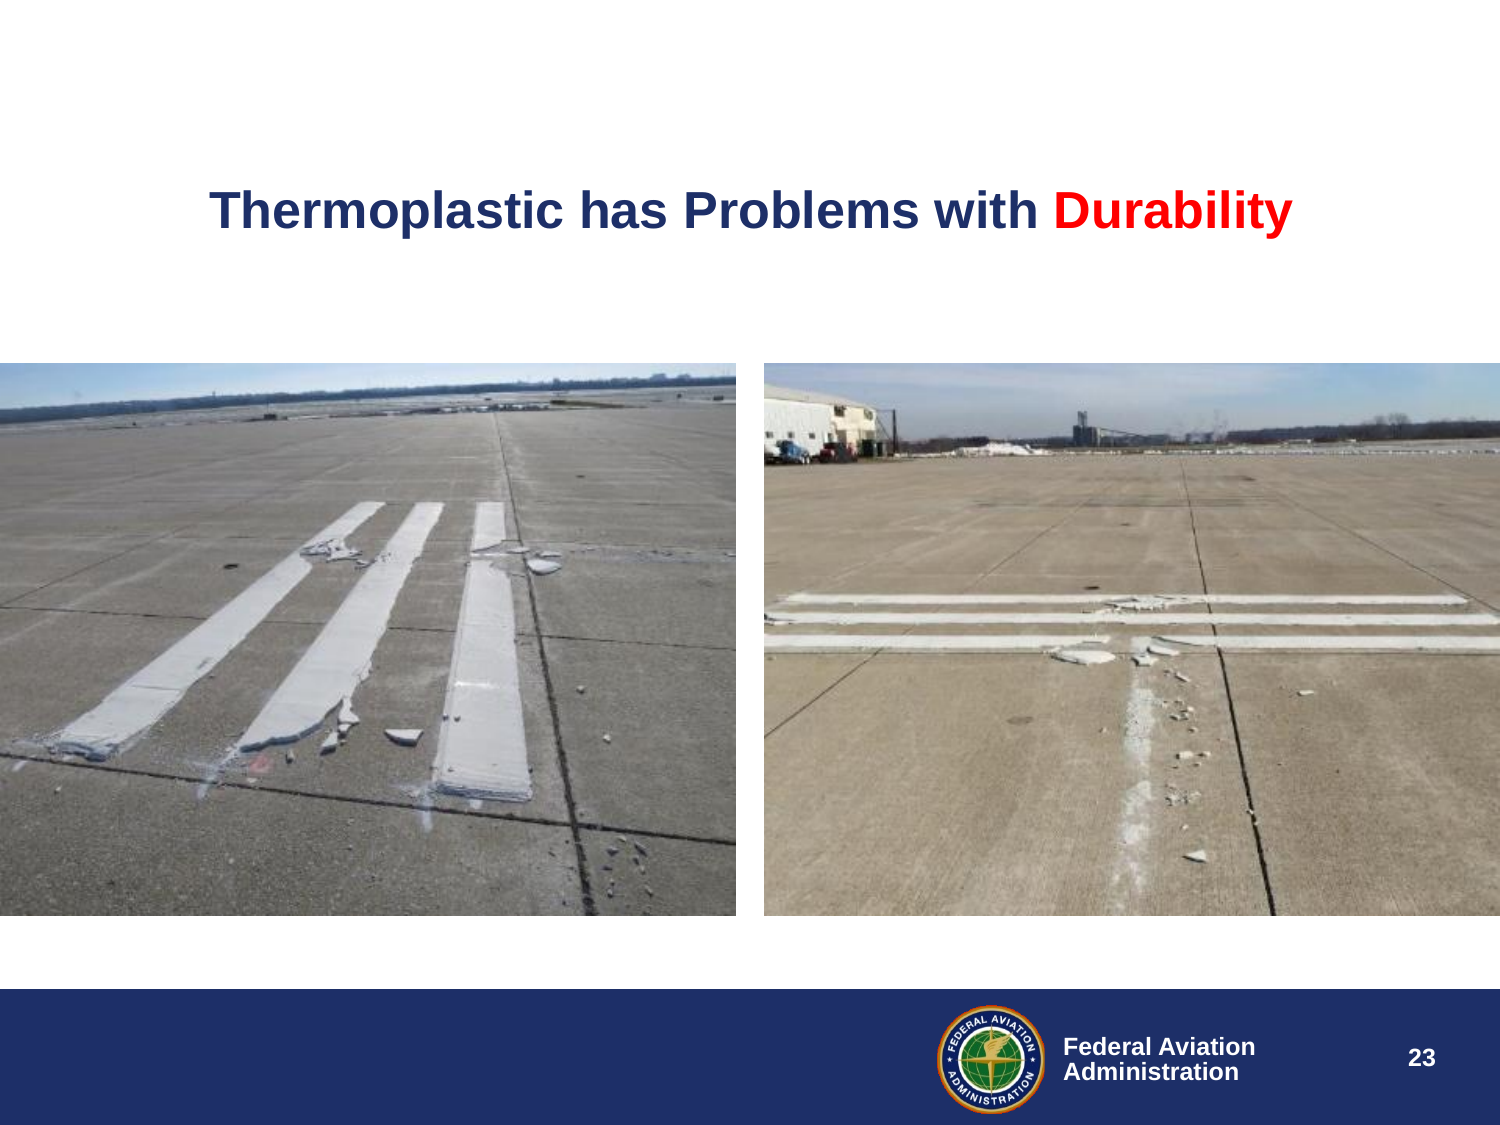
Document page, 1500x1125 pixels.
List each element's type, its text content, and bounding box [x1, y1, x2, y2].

picture [0, 363, 736, 916]
title Thermoplastic has Problems with Durability [24, 135, 1479, 280]
picture [764, 363, 1500, 916]
picture [936, 1004, 1045, 1114]
